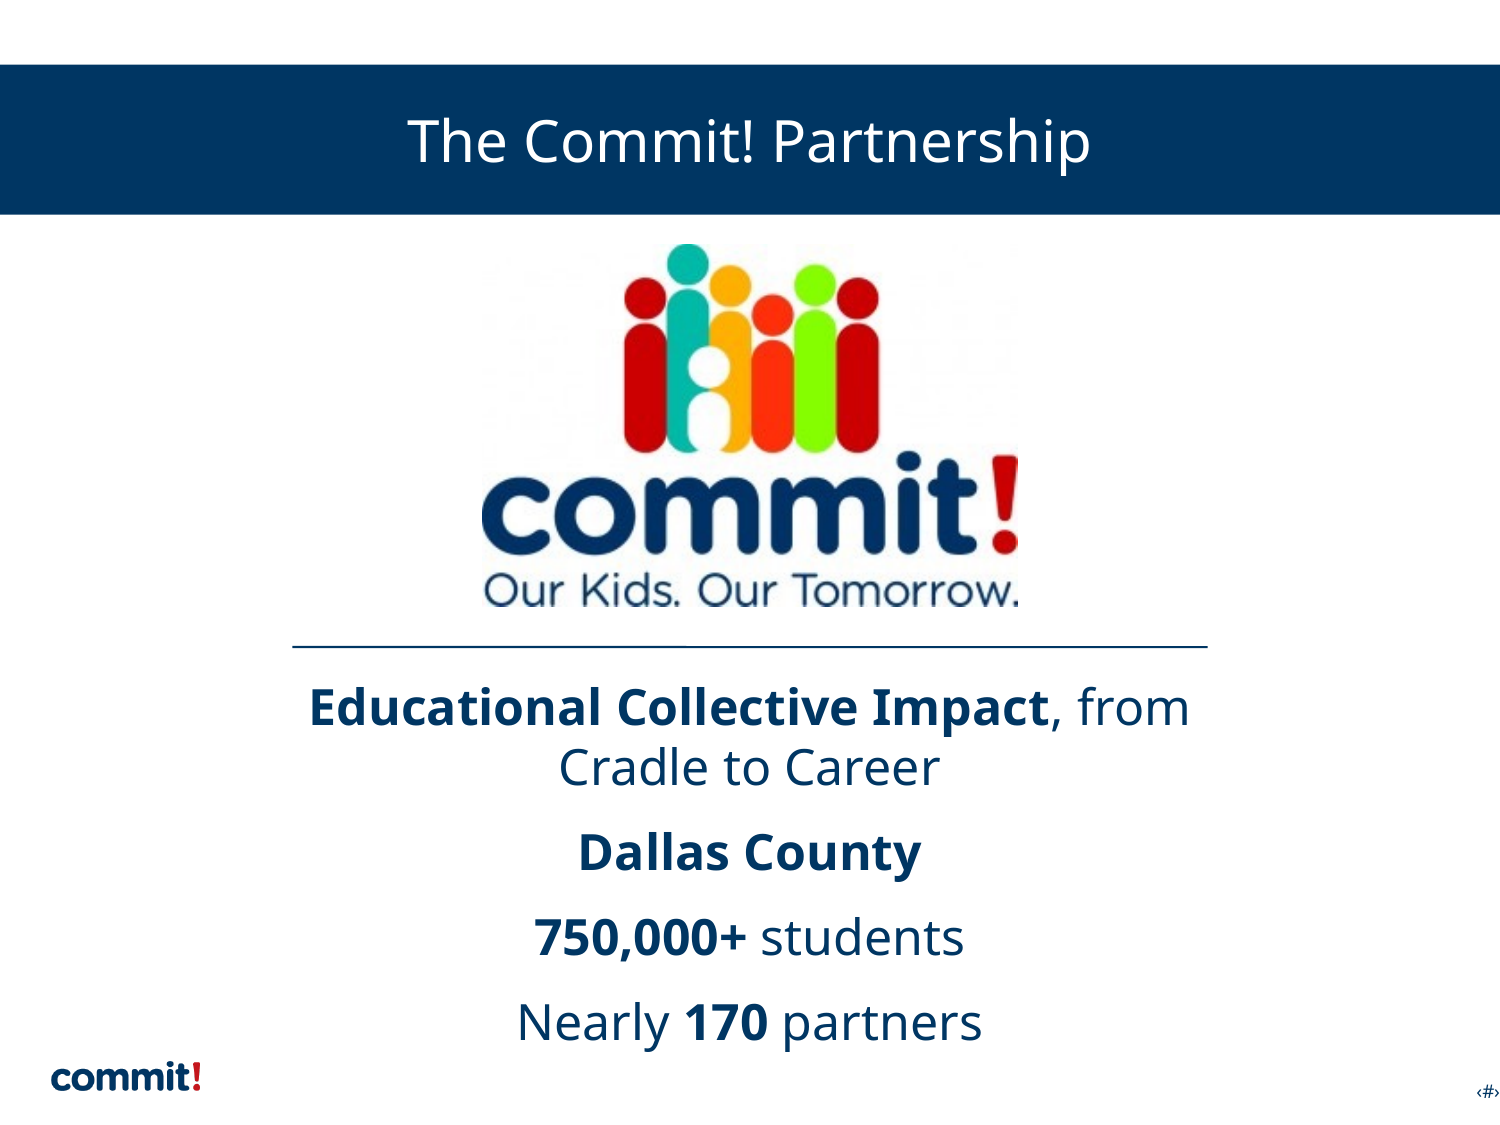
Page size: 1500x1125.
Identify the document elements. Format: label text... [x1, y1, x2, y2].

text_box Educational Collective Impact, from Cradle to Career Dallas County 750,000+ students Nearly 170 partners [258, 668, 1242, 1059]
title The Commit! Partnership [0, 64, 1500, 216]
picture [481, 244, 1018, 608]
picture [50, 1060, 200, 1091]
